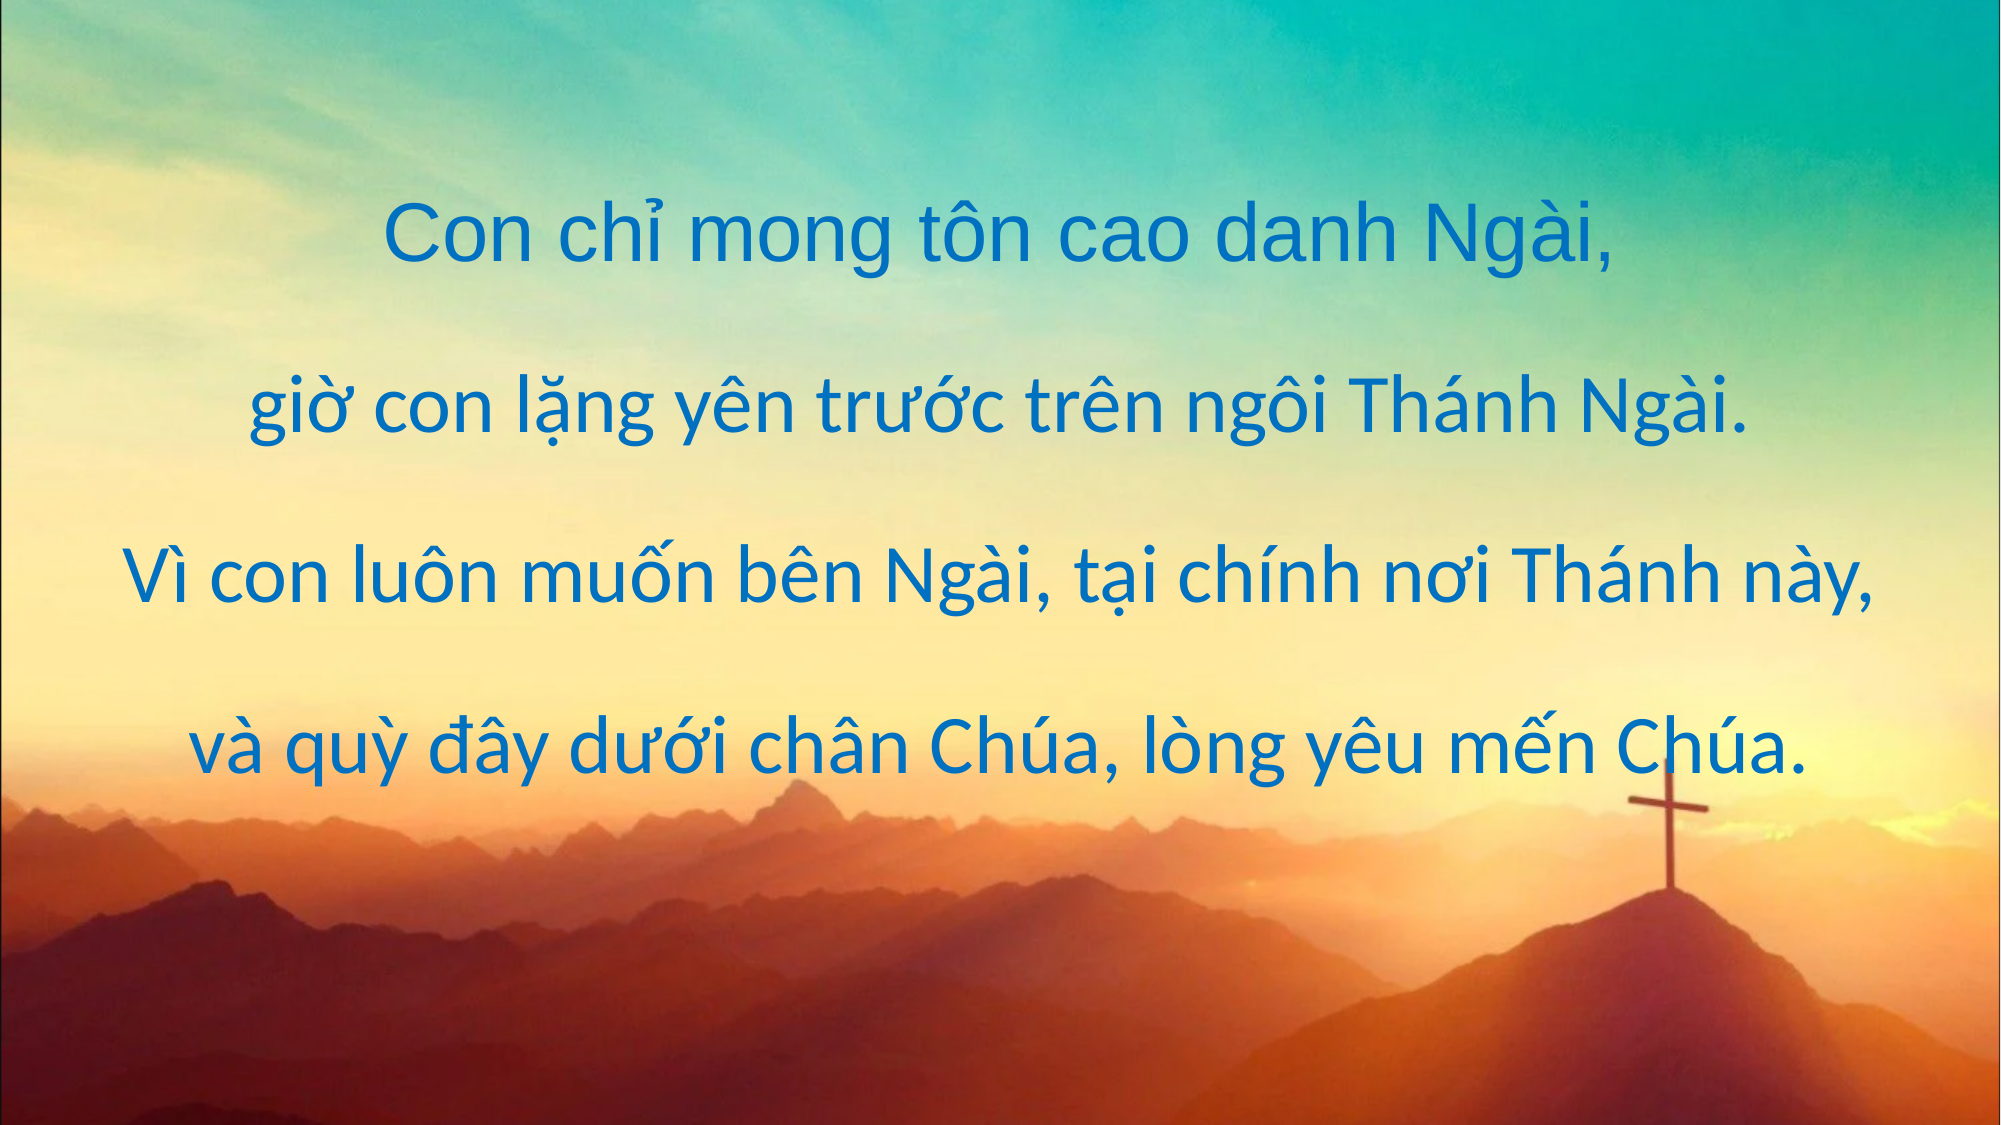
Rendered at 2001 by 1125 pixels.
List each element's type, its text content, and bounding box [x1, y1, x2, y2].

list Con chỉ mong tôn cao danh Ngài, giờ con lặng yên trước trên ngôi Thánh Ngài. Vì con luôn muốn bên Ngài, tại chính nơi Thánh này, và quỳ đây dưới chân Chúa, lòng yêu mến Chúa. [0, 0, 2000, 1125]
